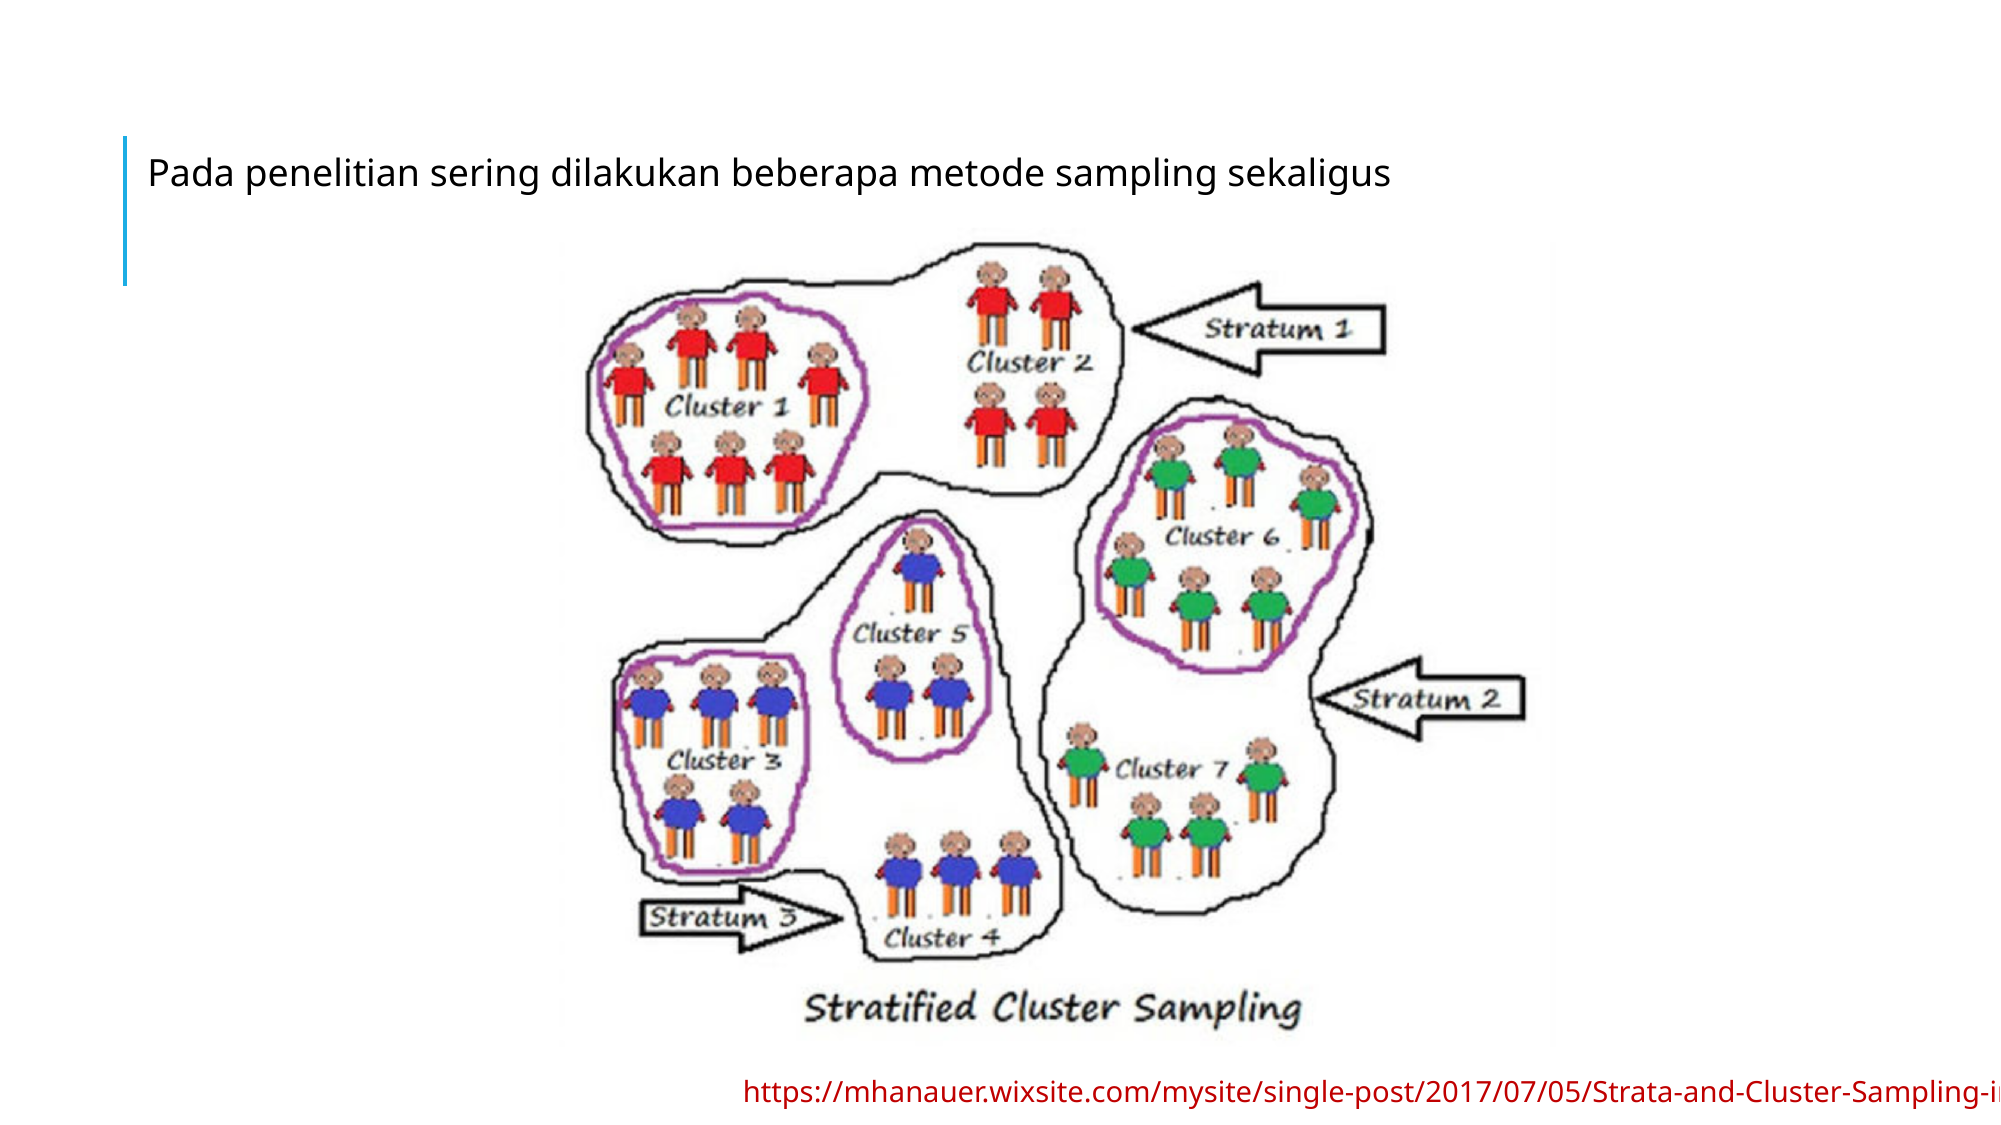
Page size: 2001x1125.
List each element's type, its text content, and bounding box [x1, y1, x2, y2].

picture [458, 221, 1603, 1047]
text_box https://mhanauer.wixsite.com/mysite/single-post/2017/07/05/Strata-and-Cluster-Sampling-in-R [728, 1066, 2000, 1116]
text_box Pada penelitian sering dilakukan beberapa metode sampling sekaligus [132, 141, 1408, 202]
